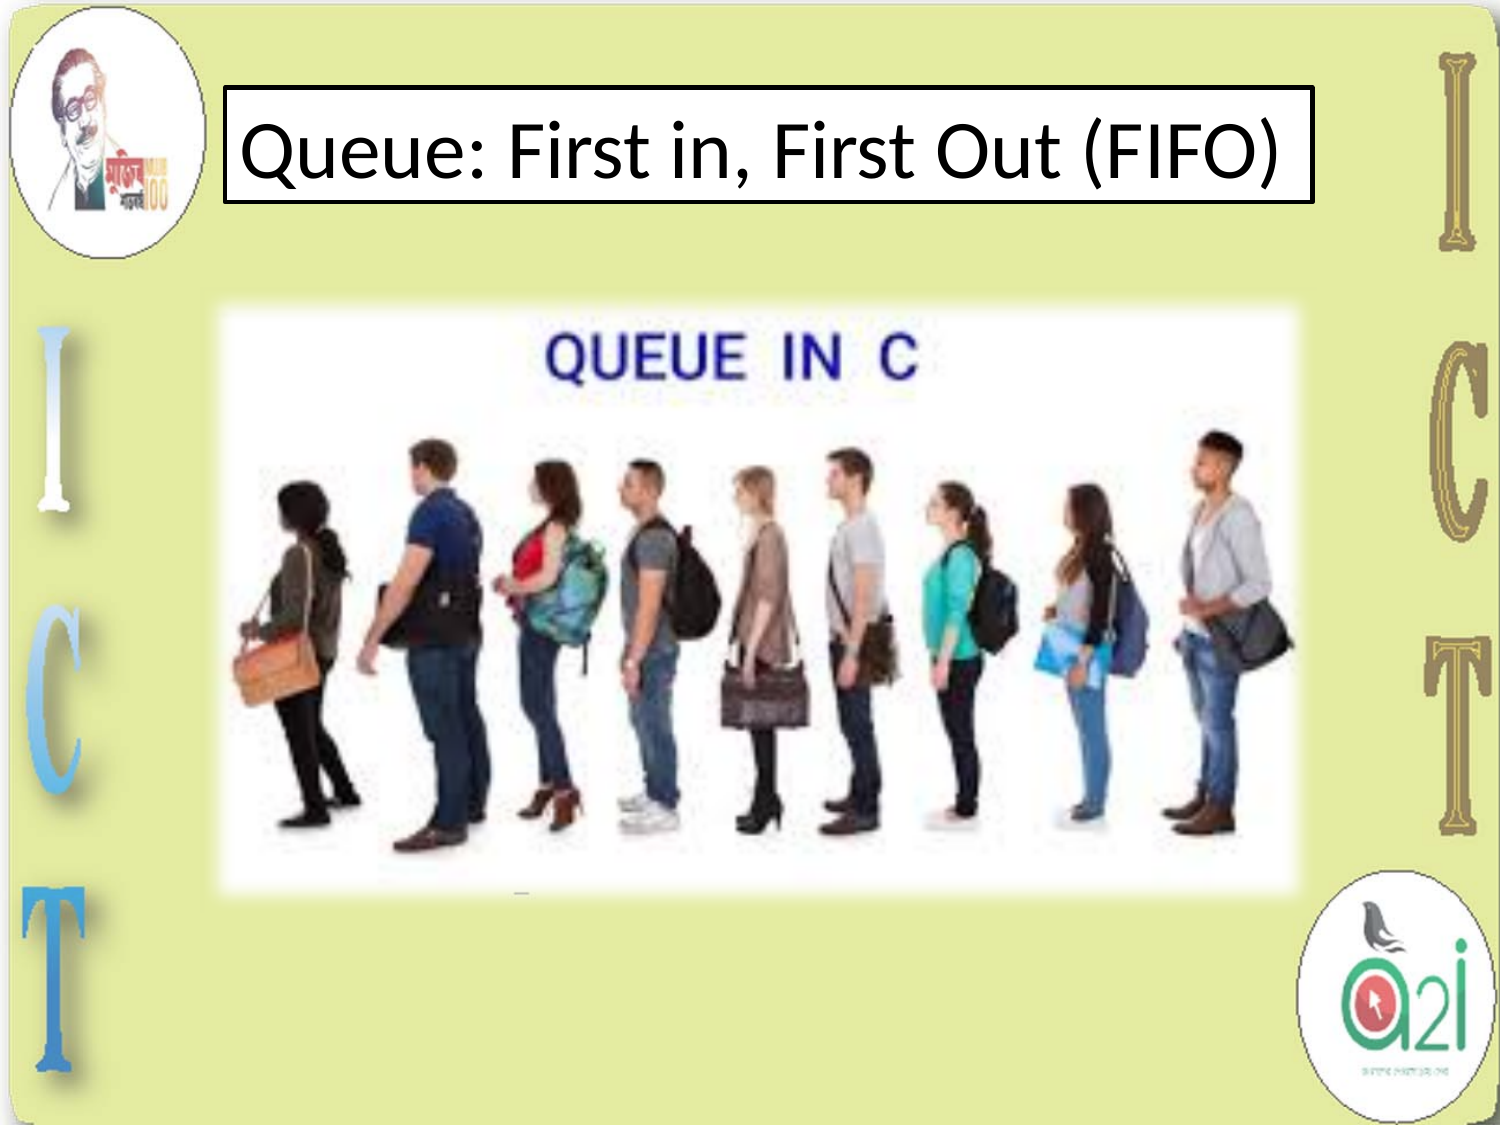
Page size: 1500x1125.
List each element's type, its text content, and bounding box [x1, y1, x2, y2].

text_box Queue: First in, First Out (FIFO) [223, 85, 1315, 204]
picture [199, 287, 1317, 913]
